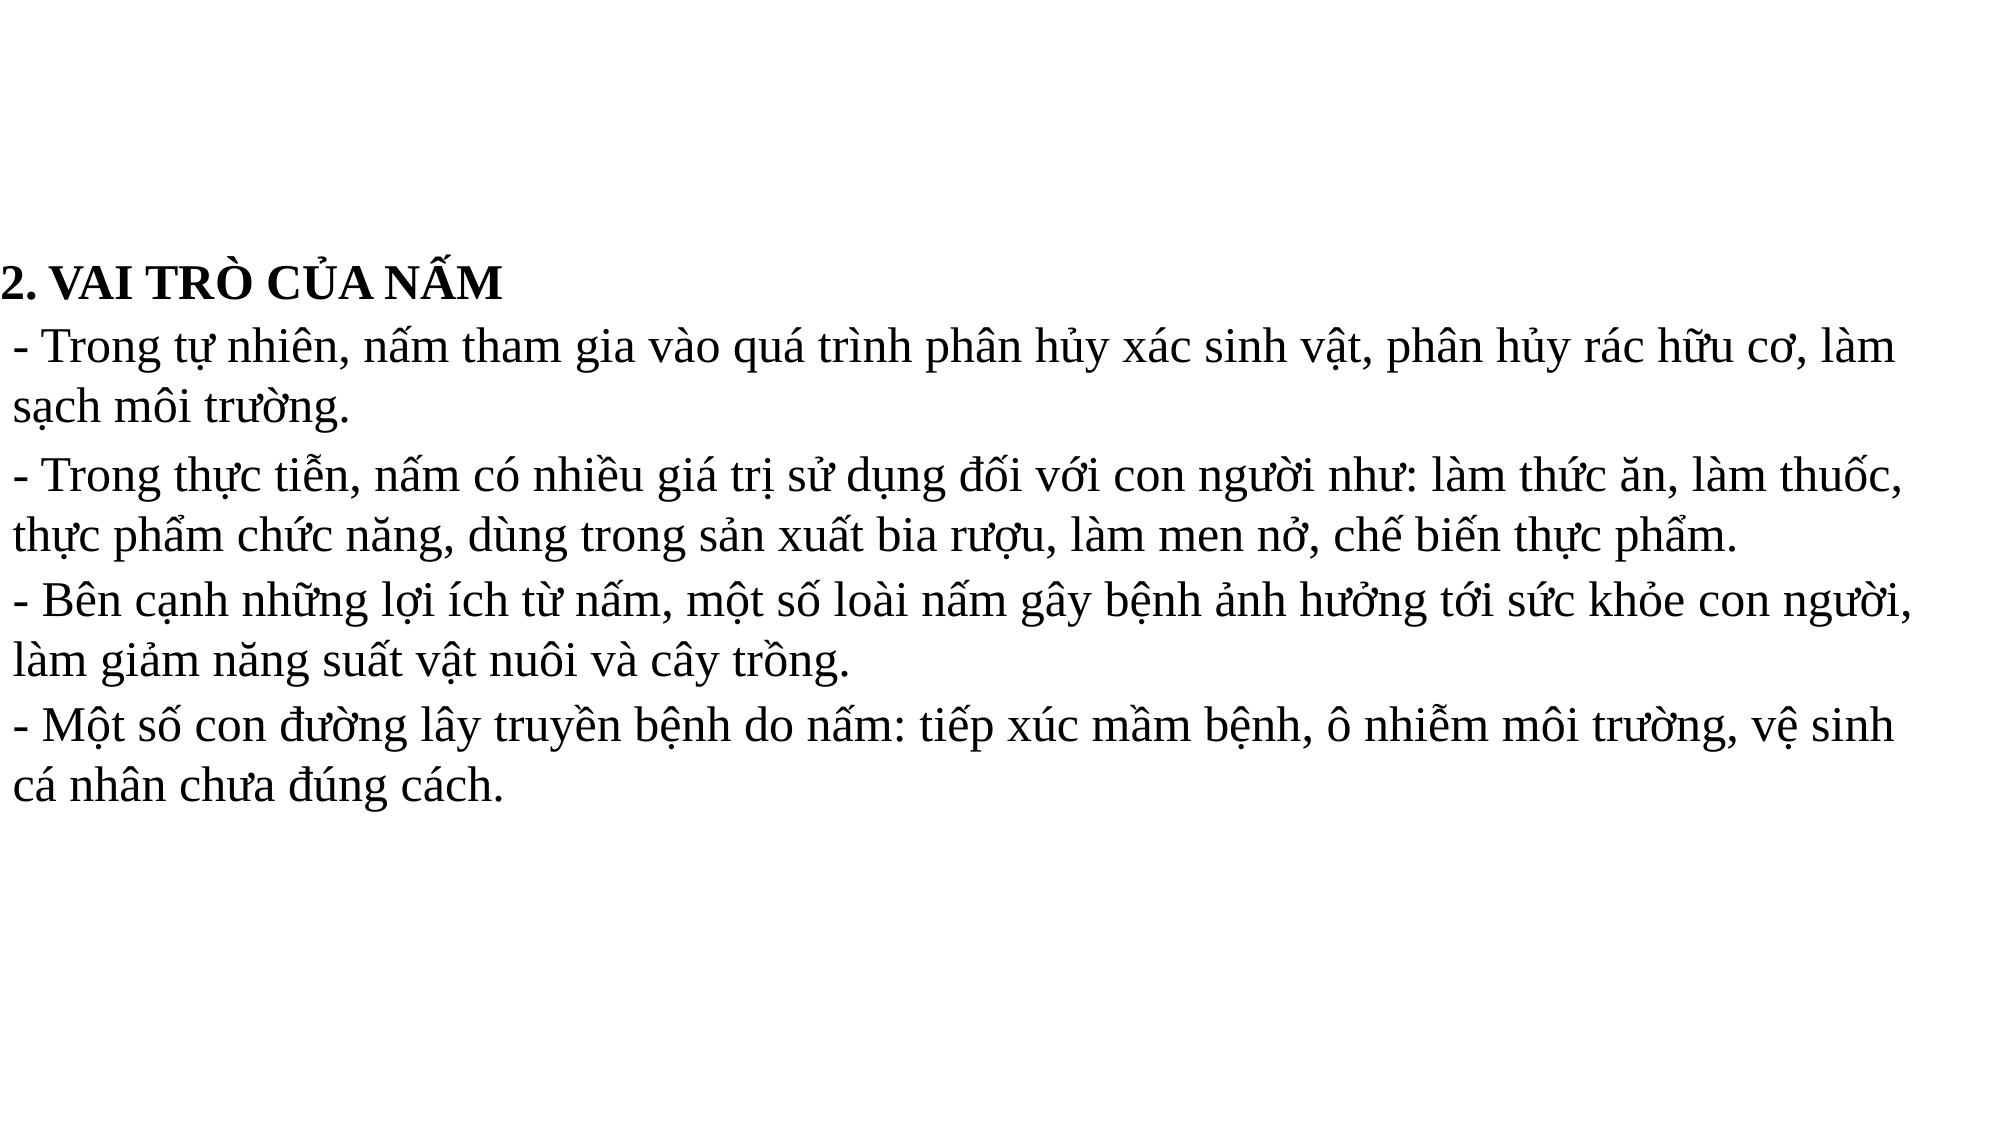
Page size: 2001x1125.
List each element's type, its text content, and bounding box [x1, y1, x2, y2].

text_box - Trong thực tiễn, nấm có nhiều giá trị sử dụng đối với con người như: làm thức ăn, làm thuốc, thực phẩm chức năng, dùng trong sản xuất bia rượu, làm men nở, chế biến thực phẩm. [12, 441, 1950, 562]
text_box - Trong tự nhiên, nấm tham gia vào quá trình phân hủy xác sinh vật, phân hủy rác hữu cơ, làm sạch môi trường. [12, 312, 1950, 433]
text_box 2. VAI TRÒ CỦA NẤM [0, 249, 875, 310]
text_box - Một số con đường lây truyền bệnh do nấm: tiếp xúc mầm bệnh, ô nhiễm môi trường, vệ sinh cá nhân chưa đúng cách. [12, 691, 1950, 812]
text_box - Bên cạnh những lợi ích từ nấm, một số loài nấm gây bệnh ảnh hưởng tới sức khỏe con người, làm giảm năng suất vật nuôi và cây trồng. [12, 566, 1950, 687]
